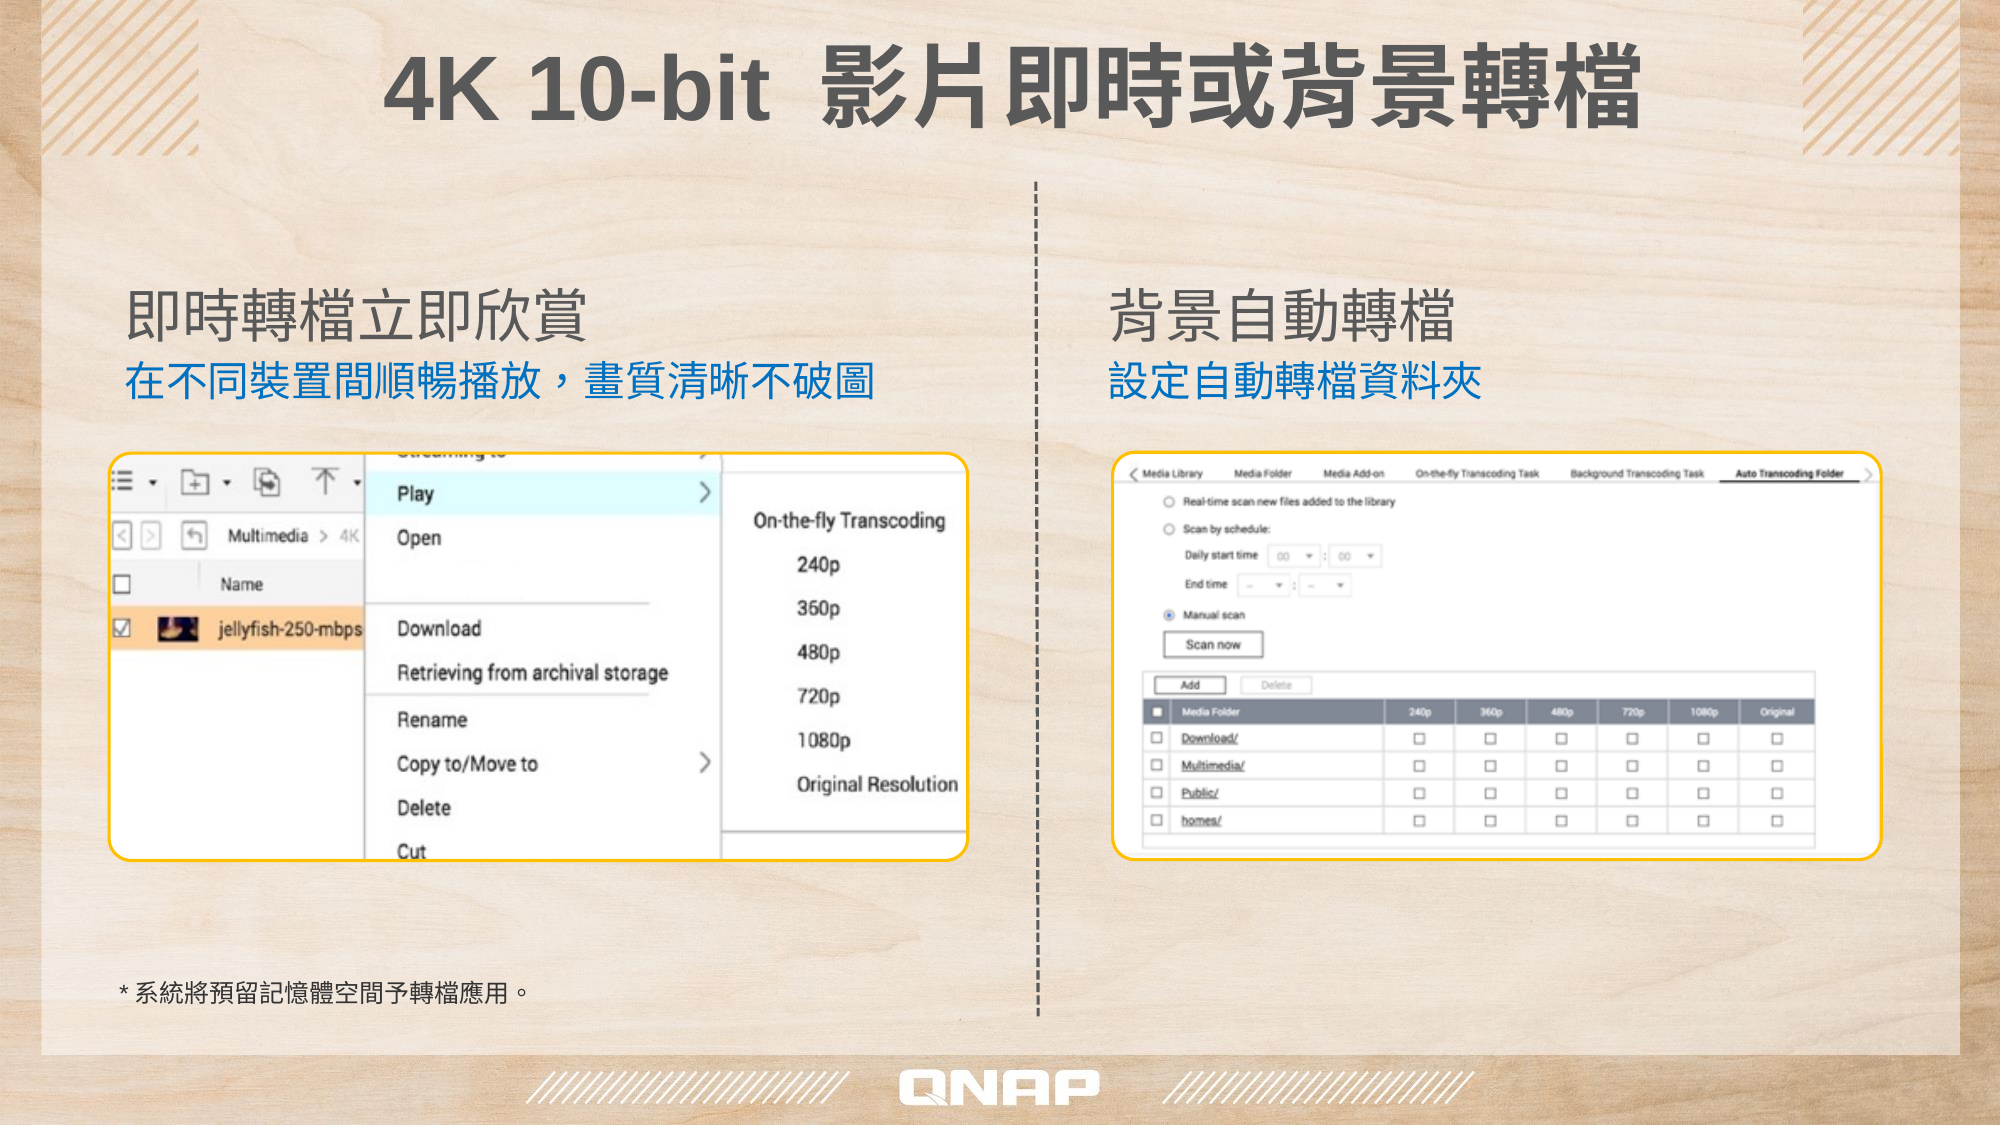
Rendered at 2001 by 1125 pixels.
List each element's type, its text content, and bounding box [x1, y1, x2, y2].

text_box 設定自動轉檔資料夾 [1087, 345, 1908, 412]
text_box 即時轉檔立即欣賞 [108, 270, 1033, 432]
picture [0, 0, 2000, 1125]
text_box 在不同裝置間順暢播放，畫質清晰不破圖 [104, 345, 924, 412]
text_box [109, 453, 968, 861]
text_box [1035, 181, 1039, 1017]
title 4K 10-bit 影片即時或背景轉檔 [230, 0, 1798, 182]
text_box *系統將預留記憶體空間予轉檔應用。 [104, 969, 614, 1015]
text_box 背景自動轉檔 [1092, 270, 2000, 432]
